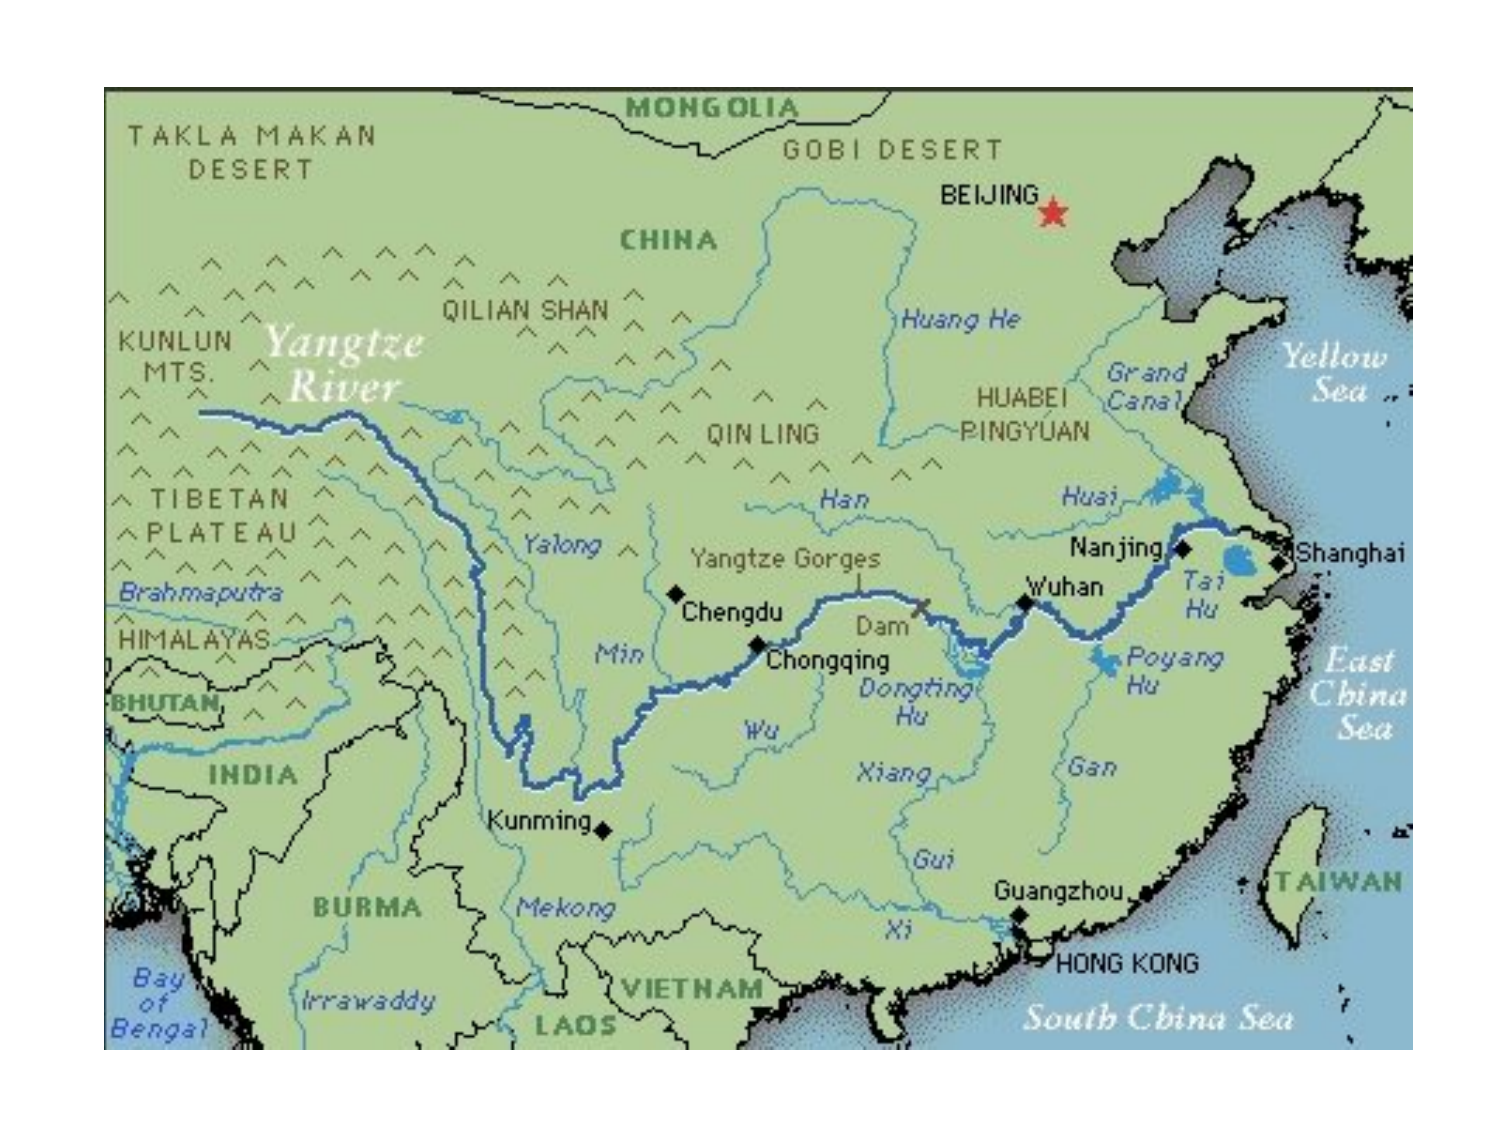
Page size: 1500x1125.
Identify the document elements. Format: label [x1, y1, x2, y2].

picture [103, 87, 1413, 1051]
